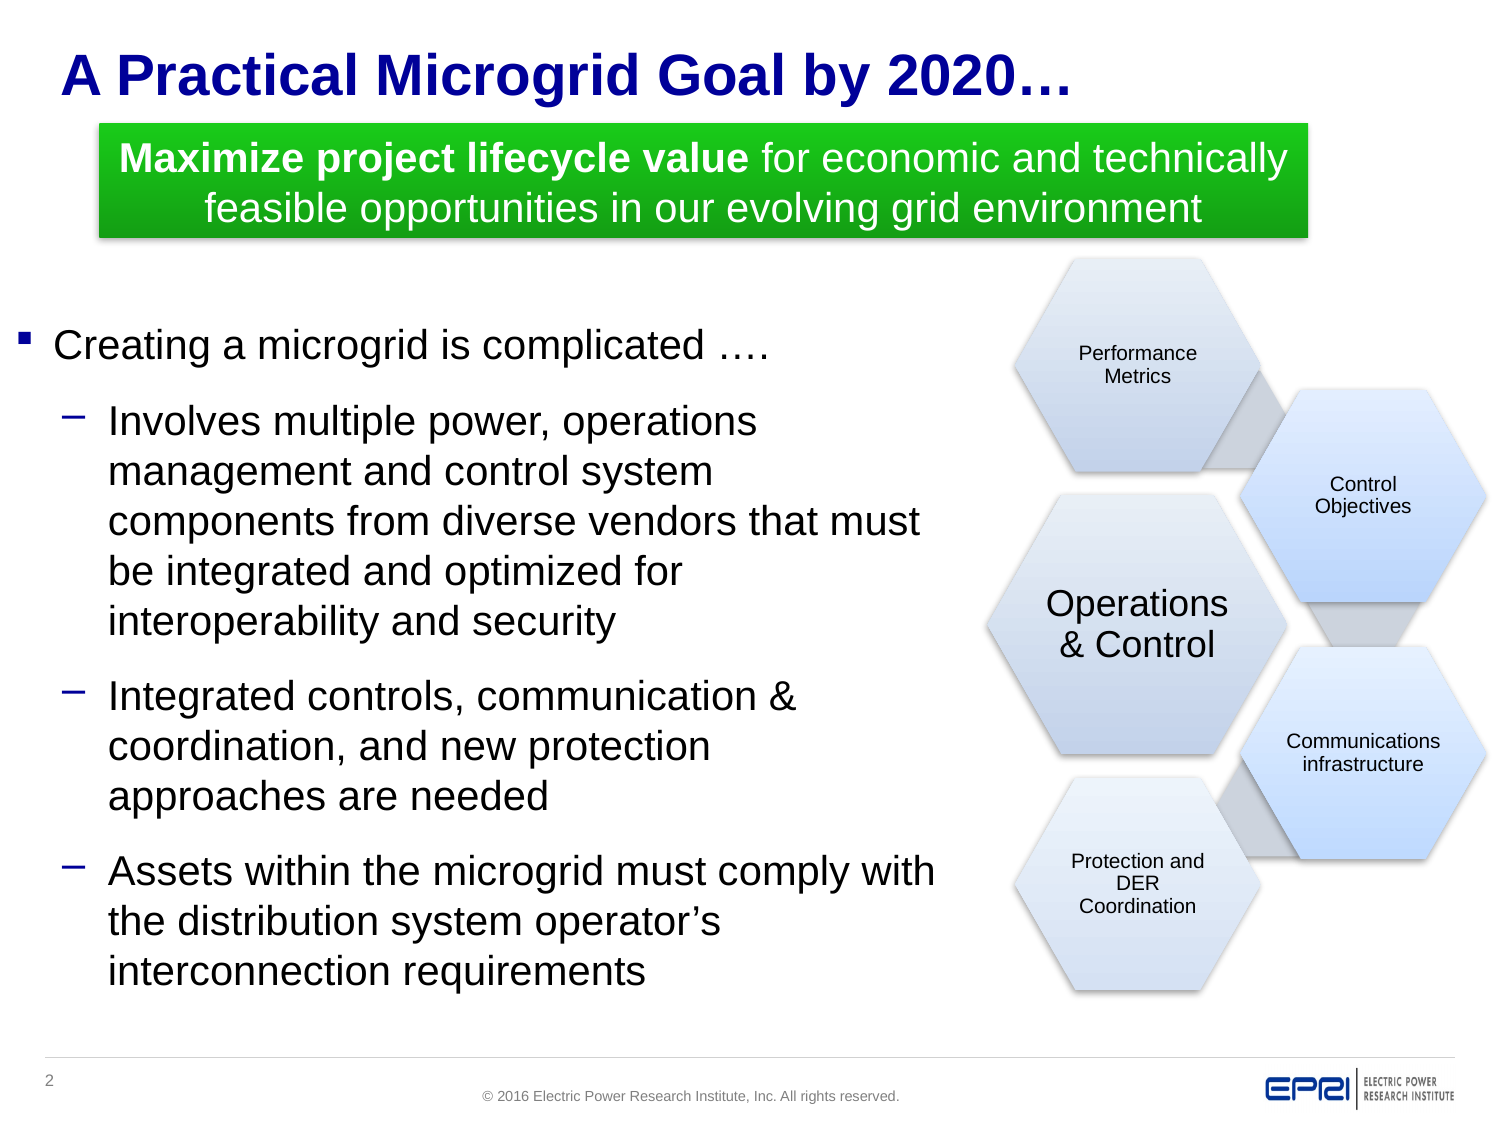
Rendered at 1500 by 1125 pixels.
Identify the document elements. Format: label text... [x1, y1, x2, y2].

title A Practical Microgrid Goal by 2020… [44, 29, 1452, 151]
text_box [842, 258, 1500, 991]
list Creating a microgrid is complicated …. Involves multiple power, operations management and control system components from diverse vendors that must be integrated and optimized for interoperability and security Integrated controls, communication & coordination, and new protection approaches are needed Assets within the microgrid must comply with the distribution system operator’s interconnection requirements [0, 310, 954, 1060]
picture [1263, 1064, 1456, 1113]
text_box Maximize project lifecycle value for economic and technically feasible opportunities in our evolving grid environment [99, 123, 1309, 238]
